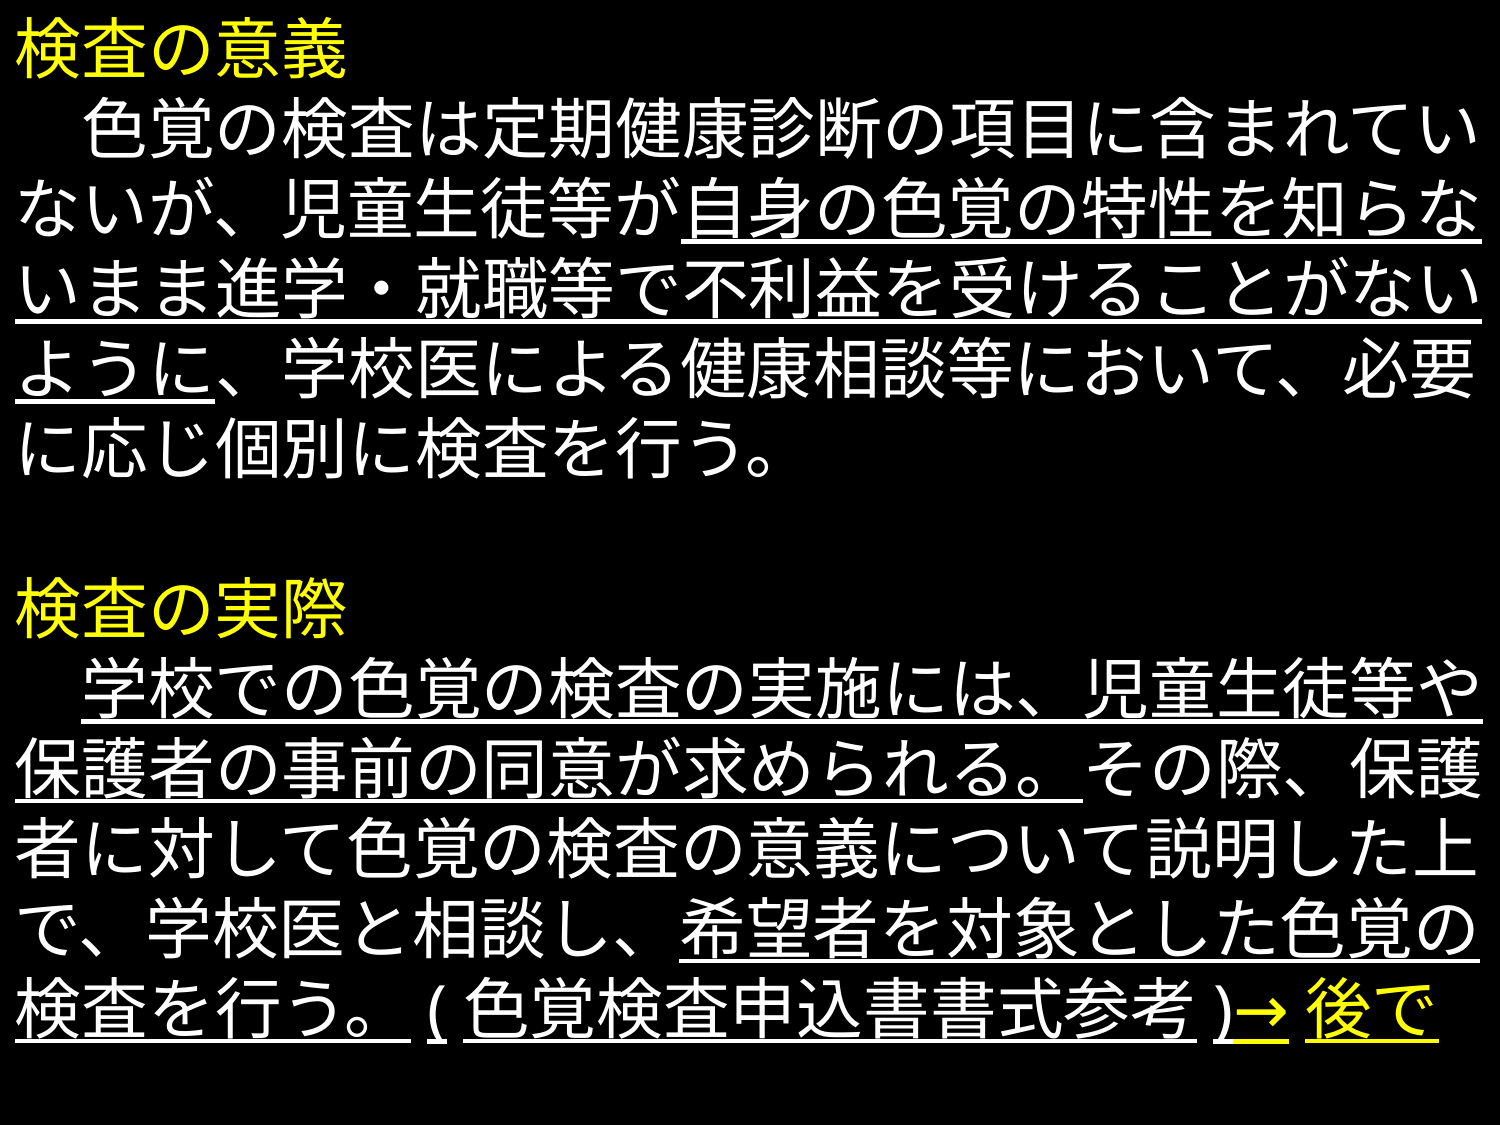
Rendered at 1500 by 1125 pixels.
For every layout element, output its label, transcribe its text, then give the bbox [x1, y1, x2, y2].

text_box 検査の意義 色覚の検査は定期健康診断の項目に含まれていないが、児童生徒等が自身の色覚の特性を知らないまま進学・就職等で不利益を受けることがないように、学校医による健康相談等において、必要に応じ個別に検査を行う。 検査の実際 学校での色覚の検査の実施には、児童生徒等や保護者の事前の同意が求められる。その際、保護者に対して色覚の検査の意義について説明した上で、学校医と相談し、希望者を対象とした色覚の検査を行う。(色覚検査申込書書式参考)→後で [0, 0, 1500, 1055]
